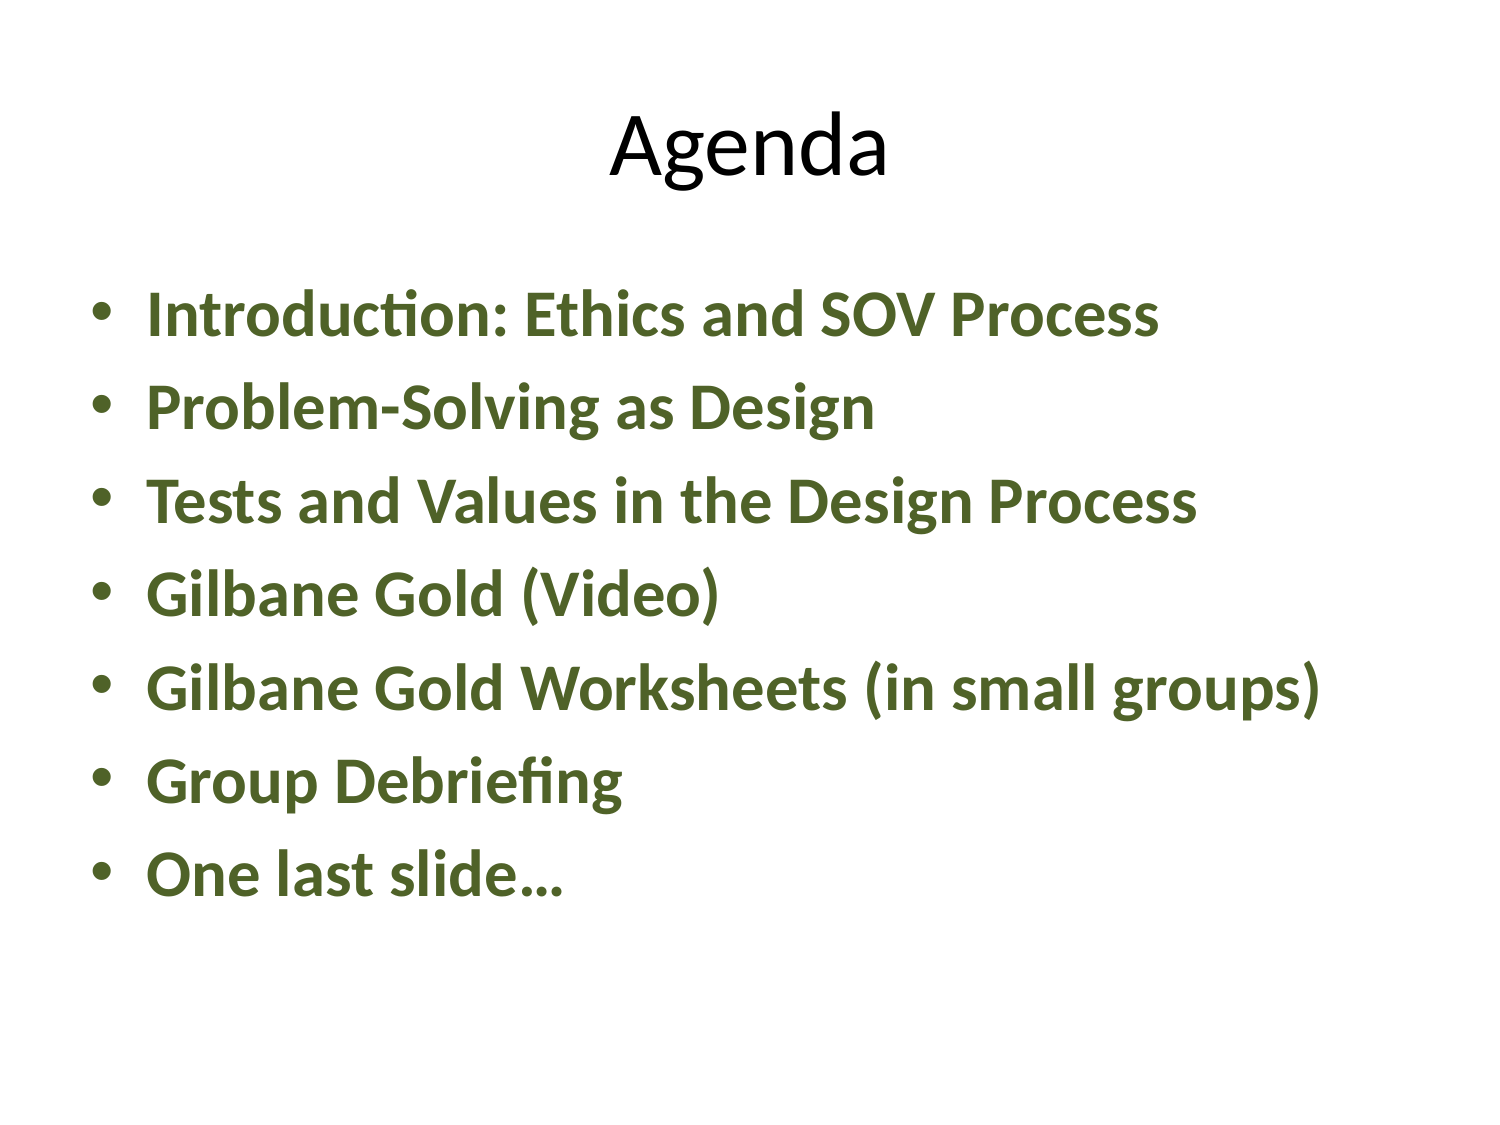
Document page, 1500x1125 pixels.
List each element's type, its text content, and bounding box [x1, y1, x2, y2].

title Agenda [75, 45, 1425, 233]
list Introduction: Ethics and SOV Process Problem-Solving as Design Tests and Values in the Design Process Gilbane Gold (Video) Gilbane Gold Worksheets (in small groups) Group Debriefing One last slide… [75, 262, 1425, 1005]
